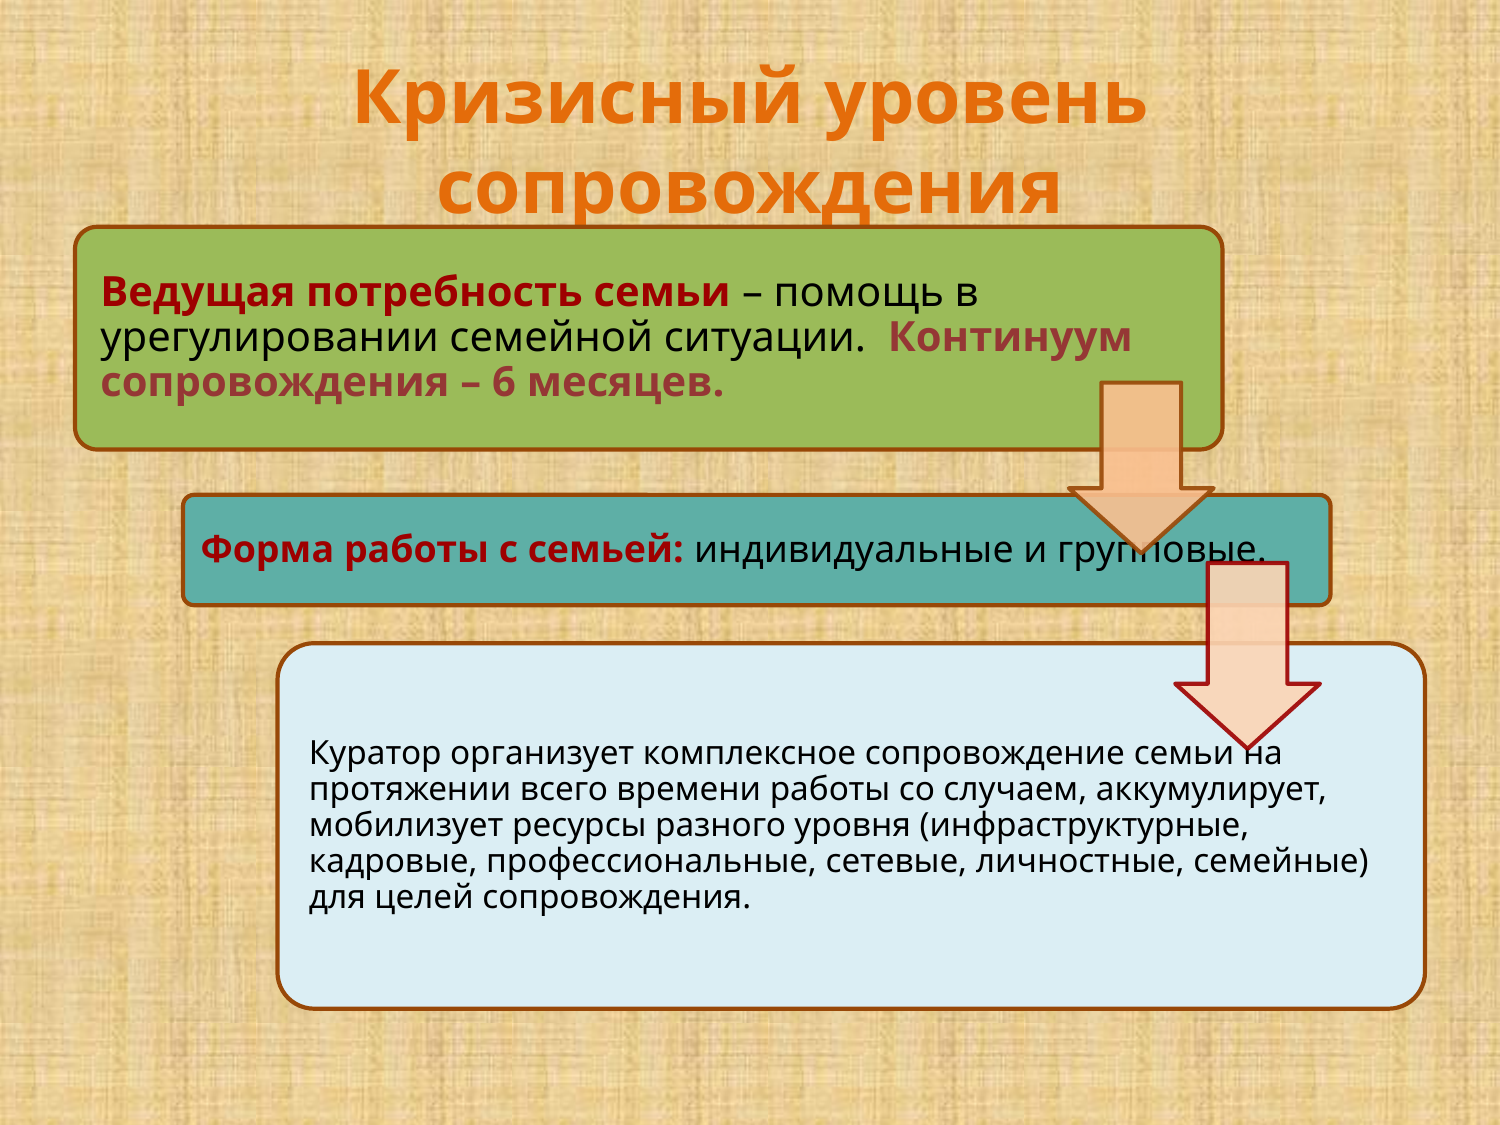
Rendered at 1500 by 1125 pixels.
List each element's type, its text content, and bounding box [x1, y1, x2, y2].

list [74, 262, 1426, 1006]
title Кризисный уровень сопровождения [75, 45, 1425, 233]
picture [0, 0, 1500, 1125]
